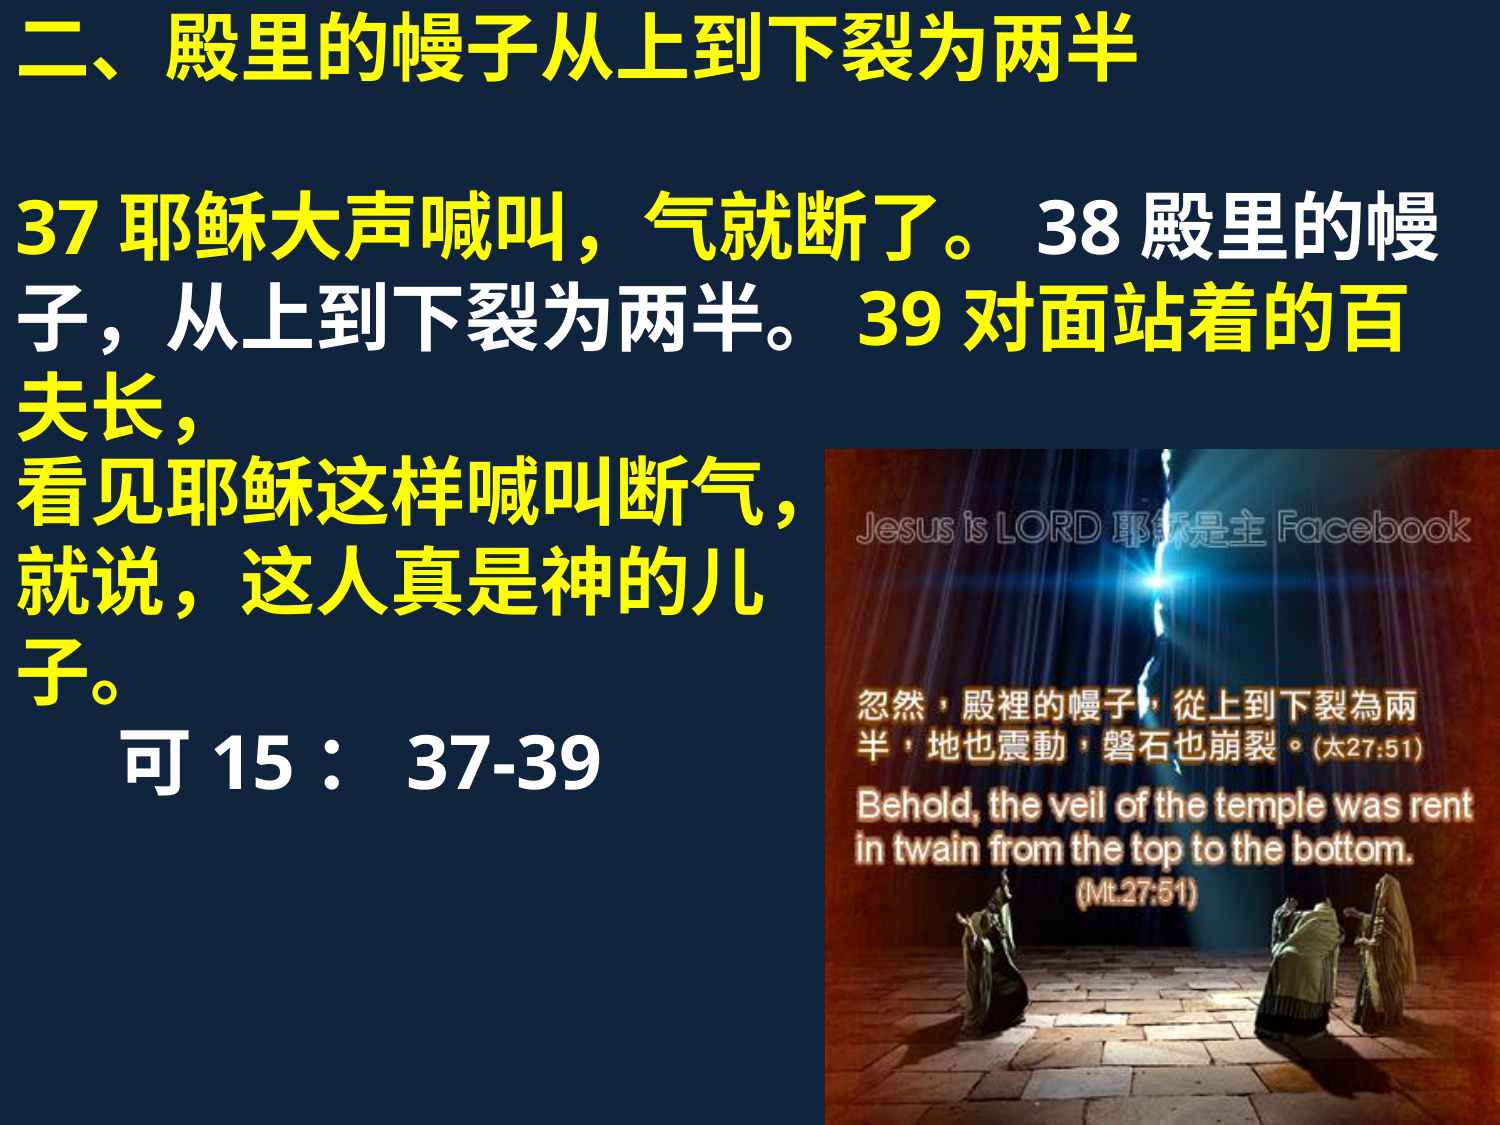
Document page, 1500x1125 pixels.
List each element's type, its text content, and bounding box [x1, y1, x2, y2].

text_box 二、殿里的幔子从上到下裂为两半 37耶稣大声喊叫，气就断了。38殿里的幔子，从上到下裂为两半。39对面站着的百夫长， [0, 0, 1500, 450]
picture [824, 449, 1500, 1125]
title 看见耶稣这样喊叫断气，就说，这人真是神的儿子。 可15：37-39 [0, 450, 801, 888]
